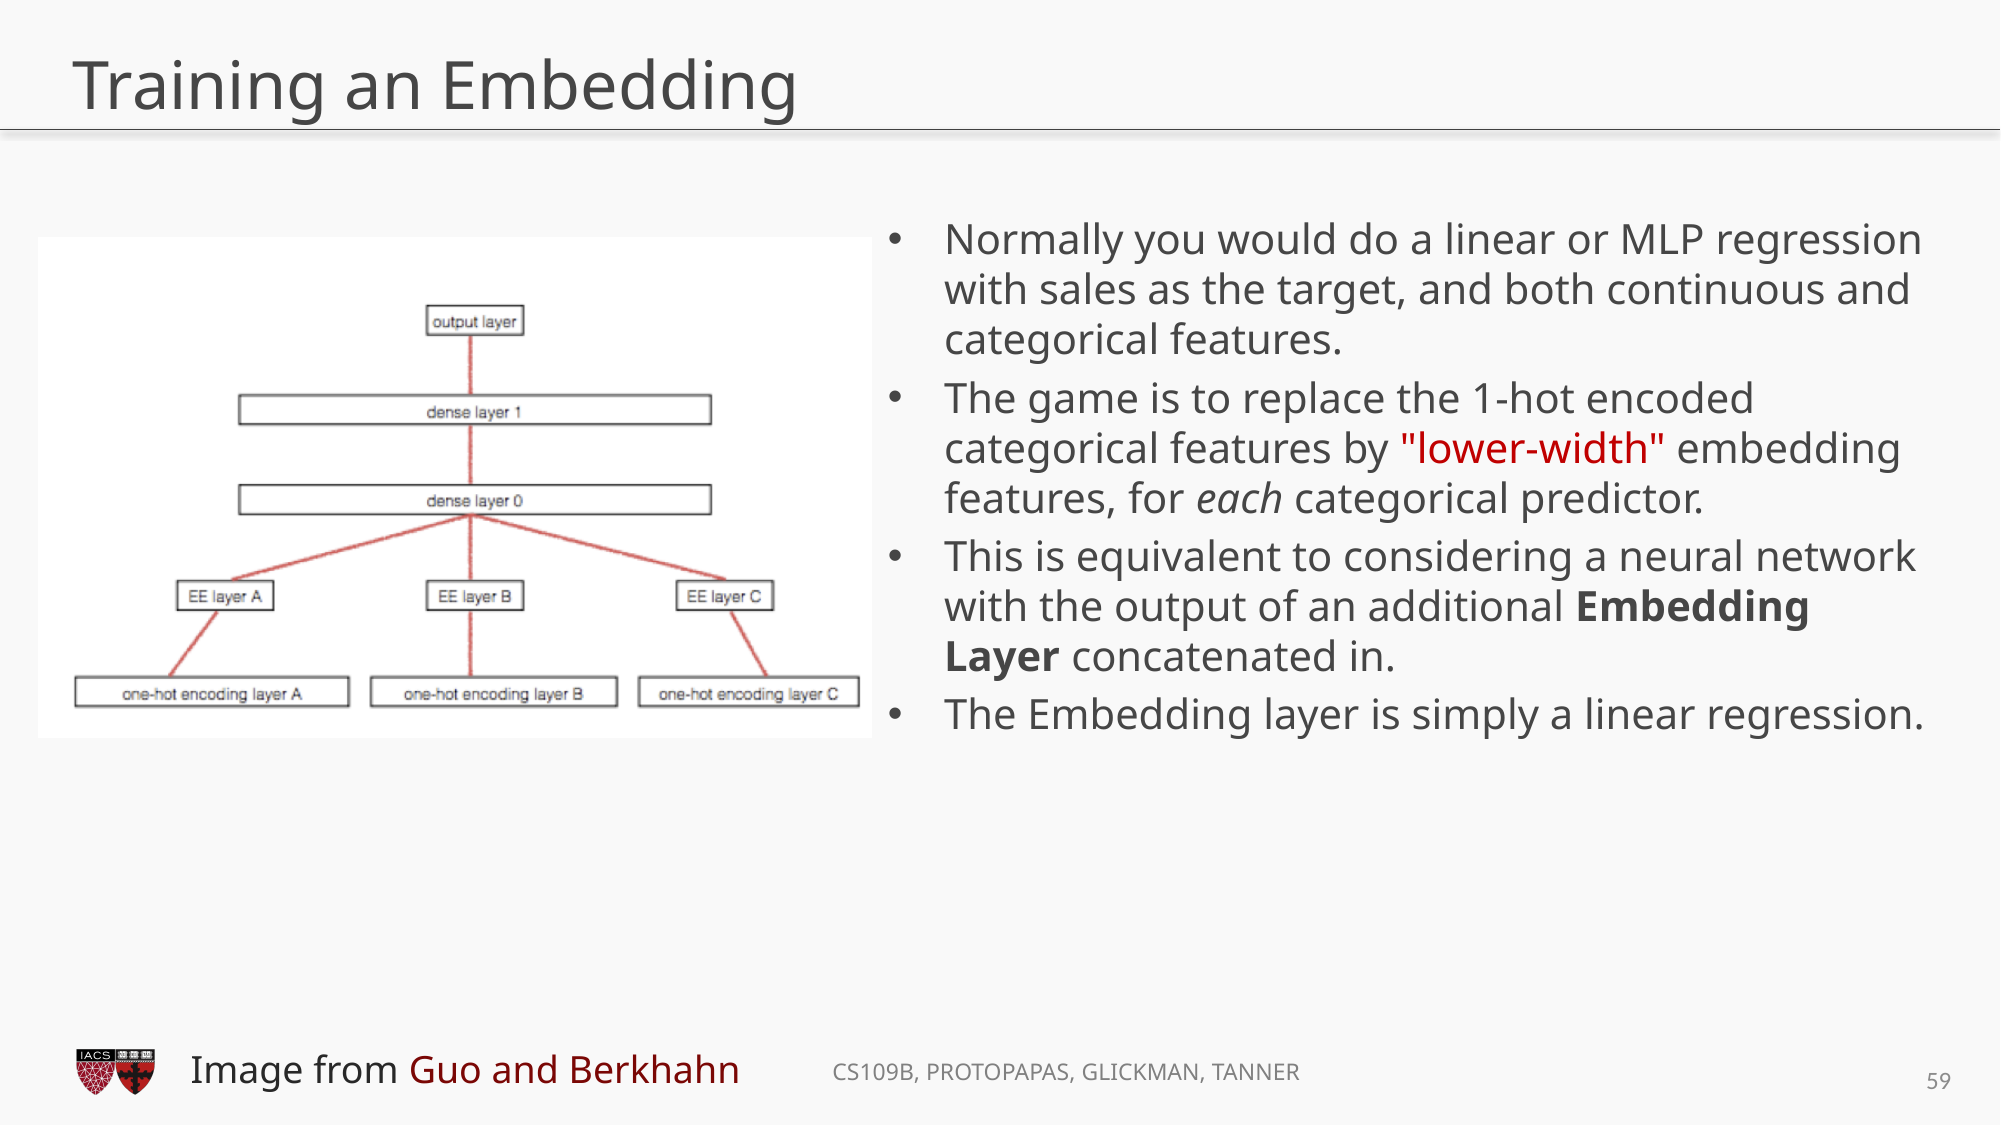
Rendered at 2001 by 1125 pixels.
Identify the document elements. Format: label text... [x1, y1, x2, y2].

picture [75, 1049, 155, 1095]
title Training an Embedding [57, 35, 1943, 162]
slide_number 59 [1500, 1050, 1967, 1110]
text_box Image from Guo and Berkhahn [175, 1038, 766, 1099]
picture [37, 237, 872, 738]
list Normally you would do a linear or MLP regression with sales as the target, and both continuous and categorical features. The game is to replace the 1-hot encoded categorical features by "lower-width" embedding features, for each categorical predictor. This is equivalent to considering a neural network with the output of an additional Embedding Layer concatenated in. The Embedding layer is simply a linear regression. [873, 205, 1943, 940]
